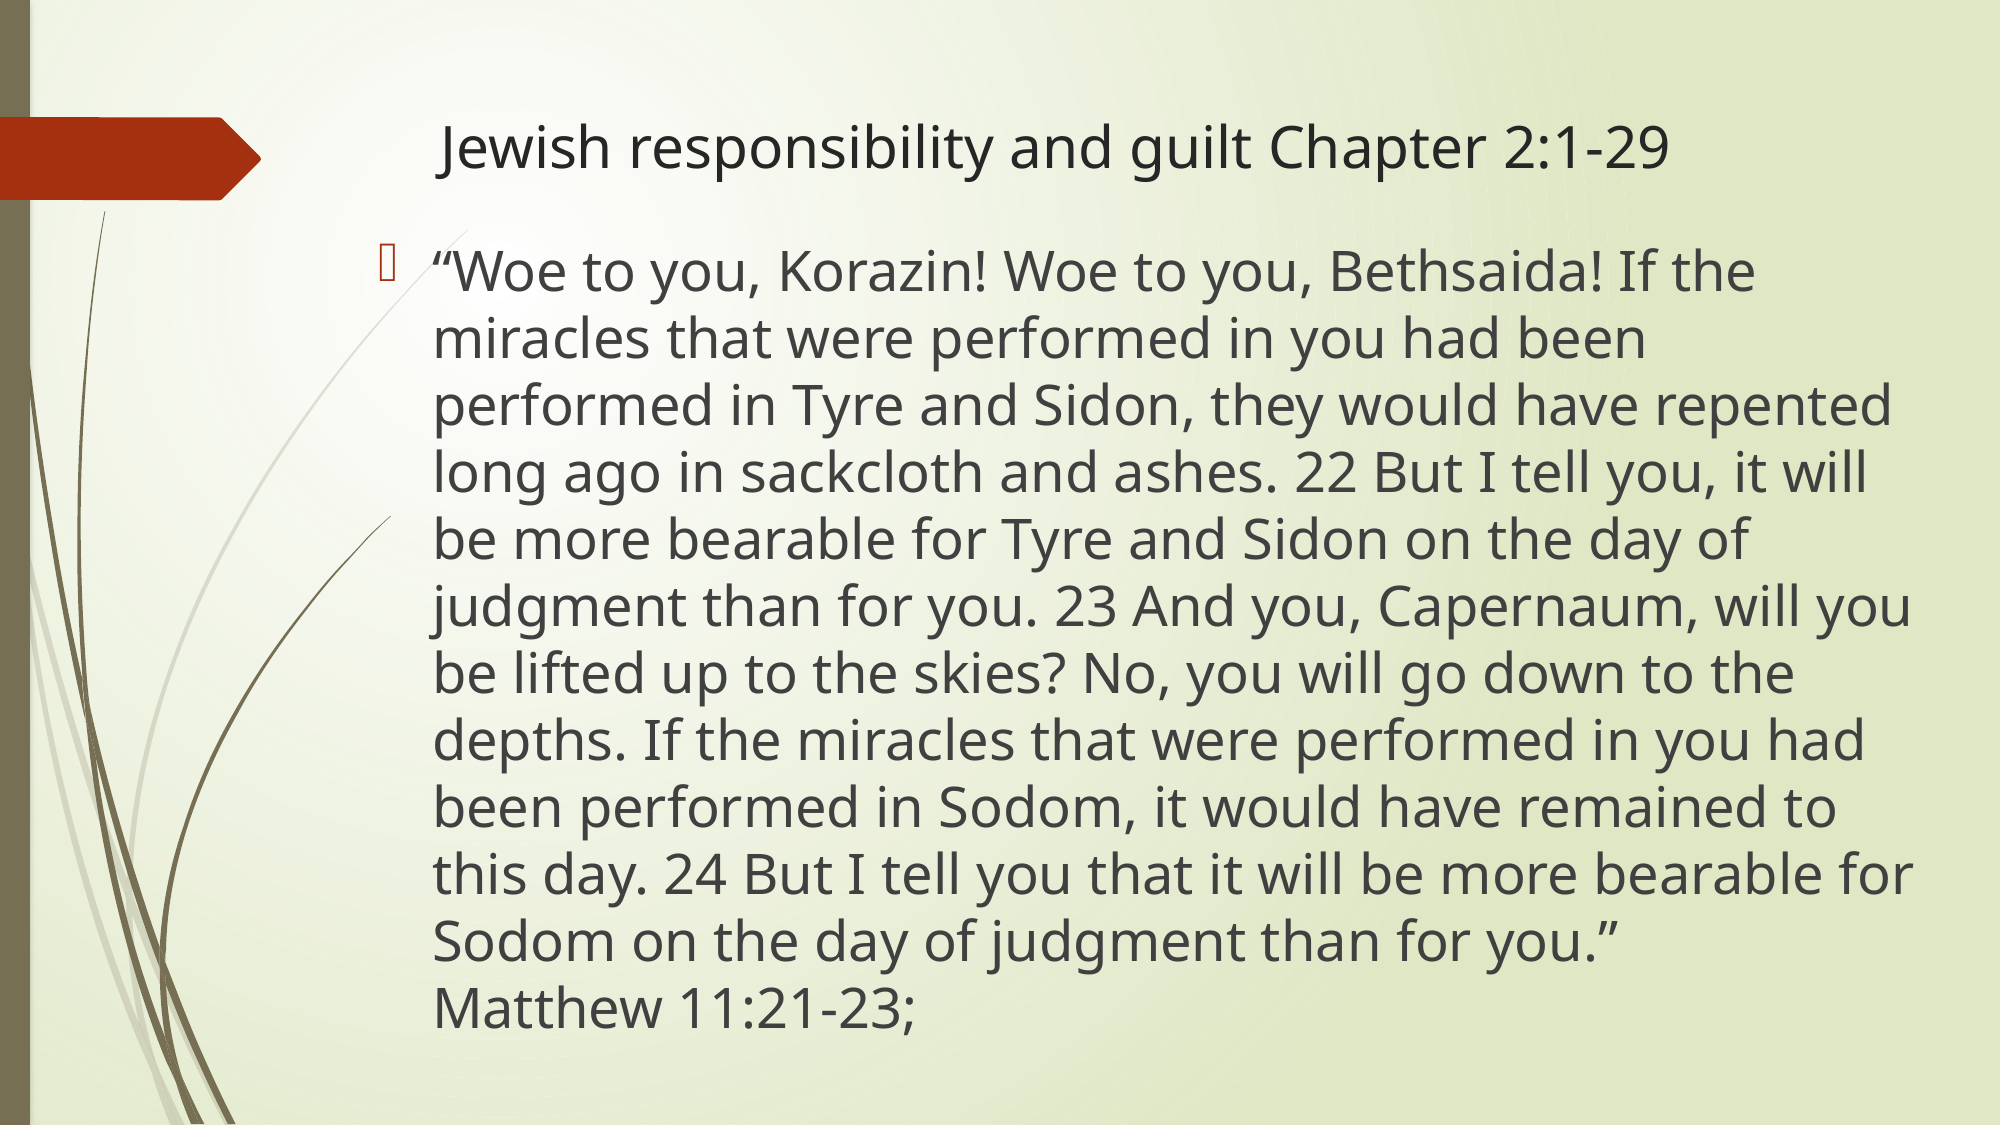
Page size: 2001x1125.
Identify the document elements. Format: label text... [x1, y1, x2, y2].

list “Woe to you, Korazin! Woe to you, Bethsaida! If the miracles that were performed in you had been performed in Tyre and Sidon, they would have repented long ago in sackcloth and ashes. 22 But I tell you, it will be more bearable for Tyre and Sidon on the day of judgment than for you. 23 And you, Capernaum, will you be lifted up to the skies? No, you will go down to the depths. If the miracles that were performed in you had been performed in Sodom, it would have remained to this day. 24 But I tell you that it will be more bearable for Sodom on the day of judgment than for you.” Matthew 11:21-23; [363, 227, 1936, 1064]
title Jewish responsibility and guilt Chapter 2:1-29 [425, 102, 1888, 227]
